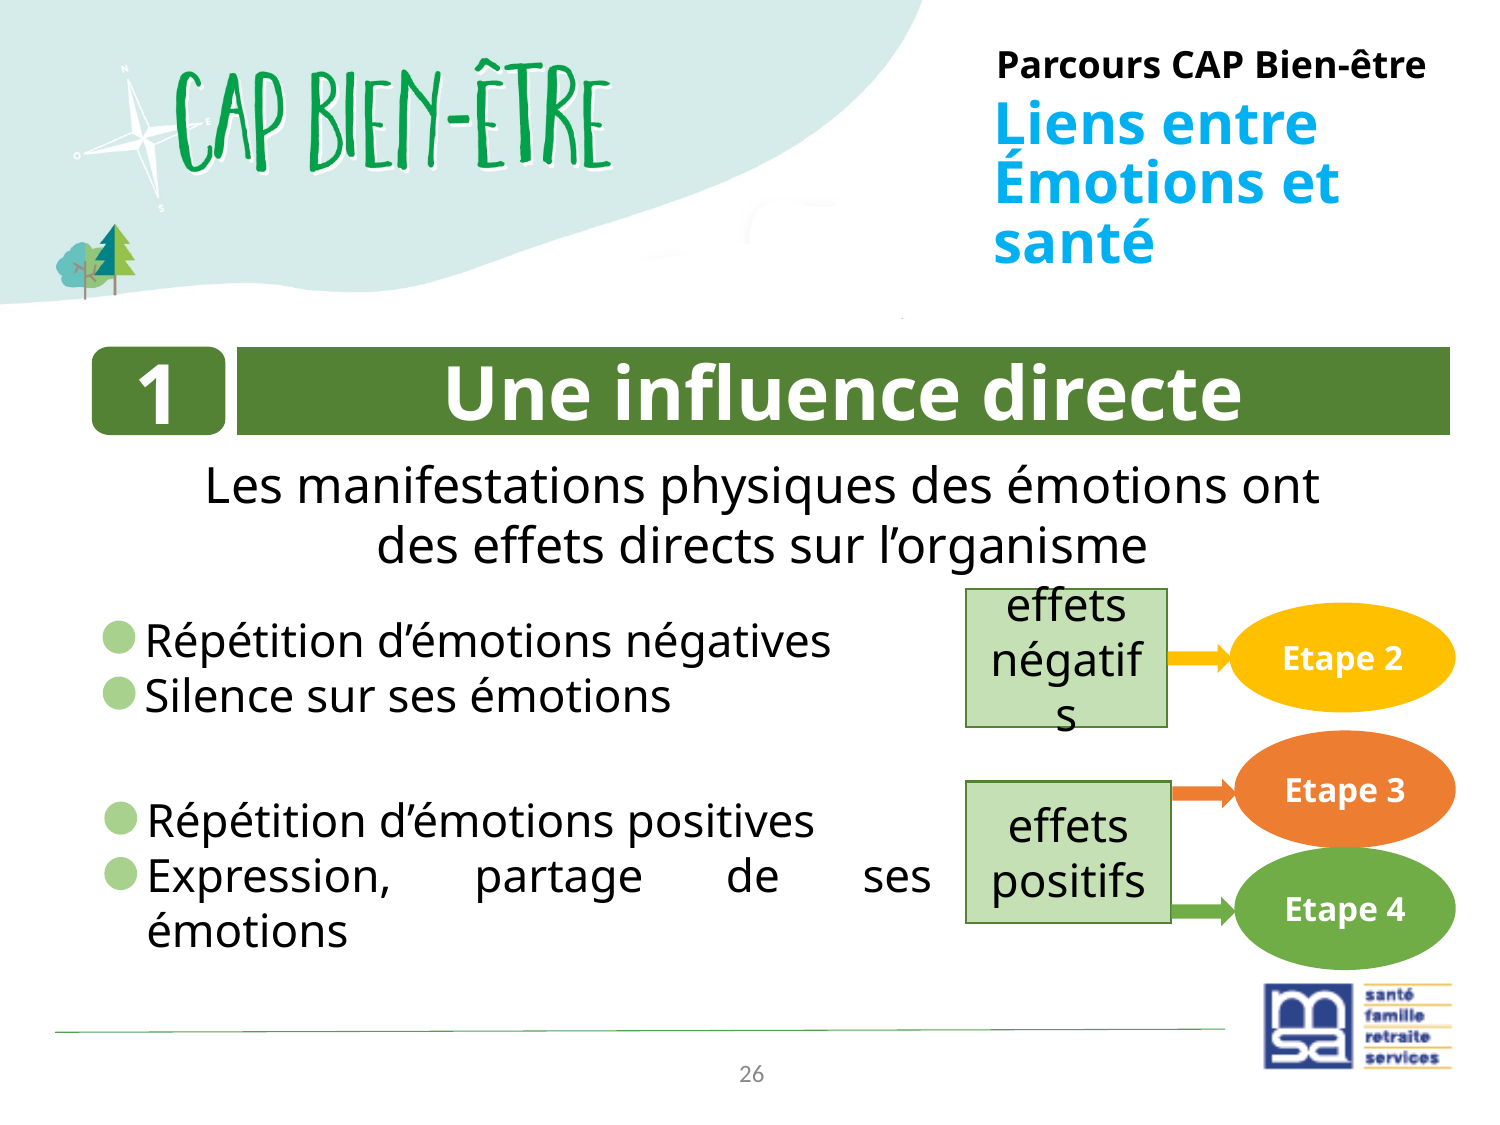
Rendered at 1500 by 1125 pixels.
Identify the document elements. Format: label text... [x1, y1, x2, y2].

text_box Répétition d’émotions positives Expression, partage de ses émotions [131, 783, 948, 964]
text_box Etape 2 [1229, 602, 1456, 713]
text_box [54, 1029, 1226, 1033]
text_box [105, 802, 137, 834]
picture [0, 0, 1500, 1125]
text_box 26 [54, 1042, 1250, 1103]
text_box effets positifs [966, 781, 1171, 923]
text_box [1172, 778, 1237, 809]
text_box Répétition d’émotions négatives Silence sur ses émotions [129, 604, 857, 730]
text_box Etape 4 [1234, 846, 1456, 940]
text_box Une influence directe [238, 347, 1449, 434]
text_box [1167, 643, 1233, 674]
text_box Etape 3 [1234, 730, 1456, 848]
text_box [103, 677, 135, 709]
text_box Parcours CAP Bien-être [968, 34, 1455, 94]
text_box Les manifestations physiques des émotions ont des effets directs sur l’organisme [77, 445, 1449, 581]
text_box effets négatifs [966, 589, 1167, 727]
text_box Liens entre Émotions et santé [954, 90, 1381, 281]
text_box [103, 621, 135, 653]
slide_number – 26 [560, 1028, 1250, 1042]
text_box [105, 858, 137, 890]
text_box [1171, 896, 1234, 927]
text_box 1 [92, 347, 225, 435]
